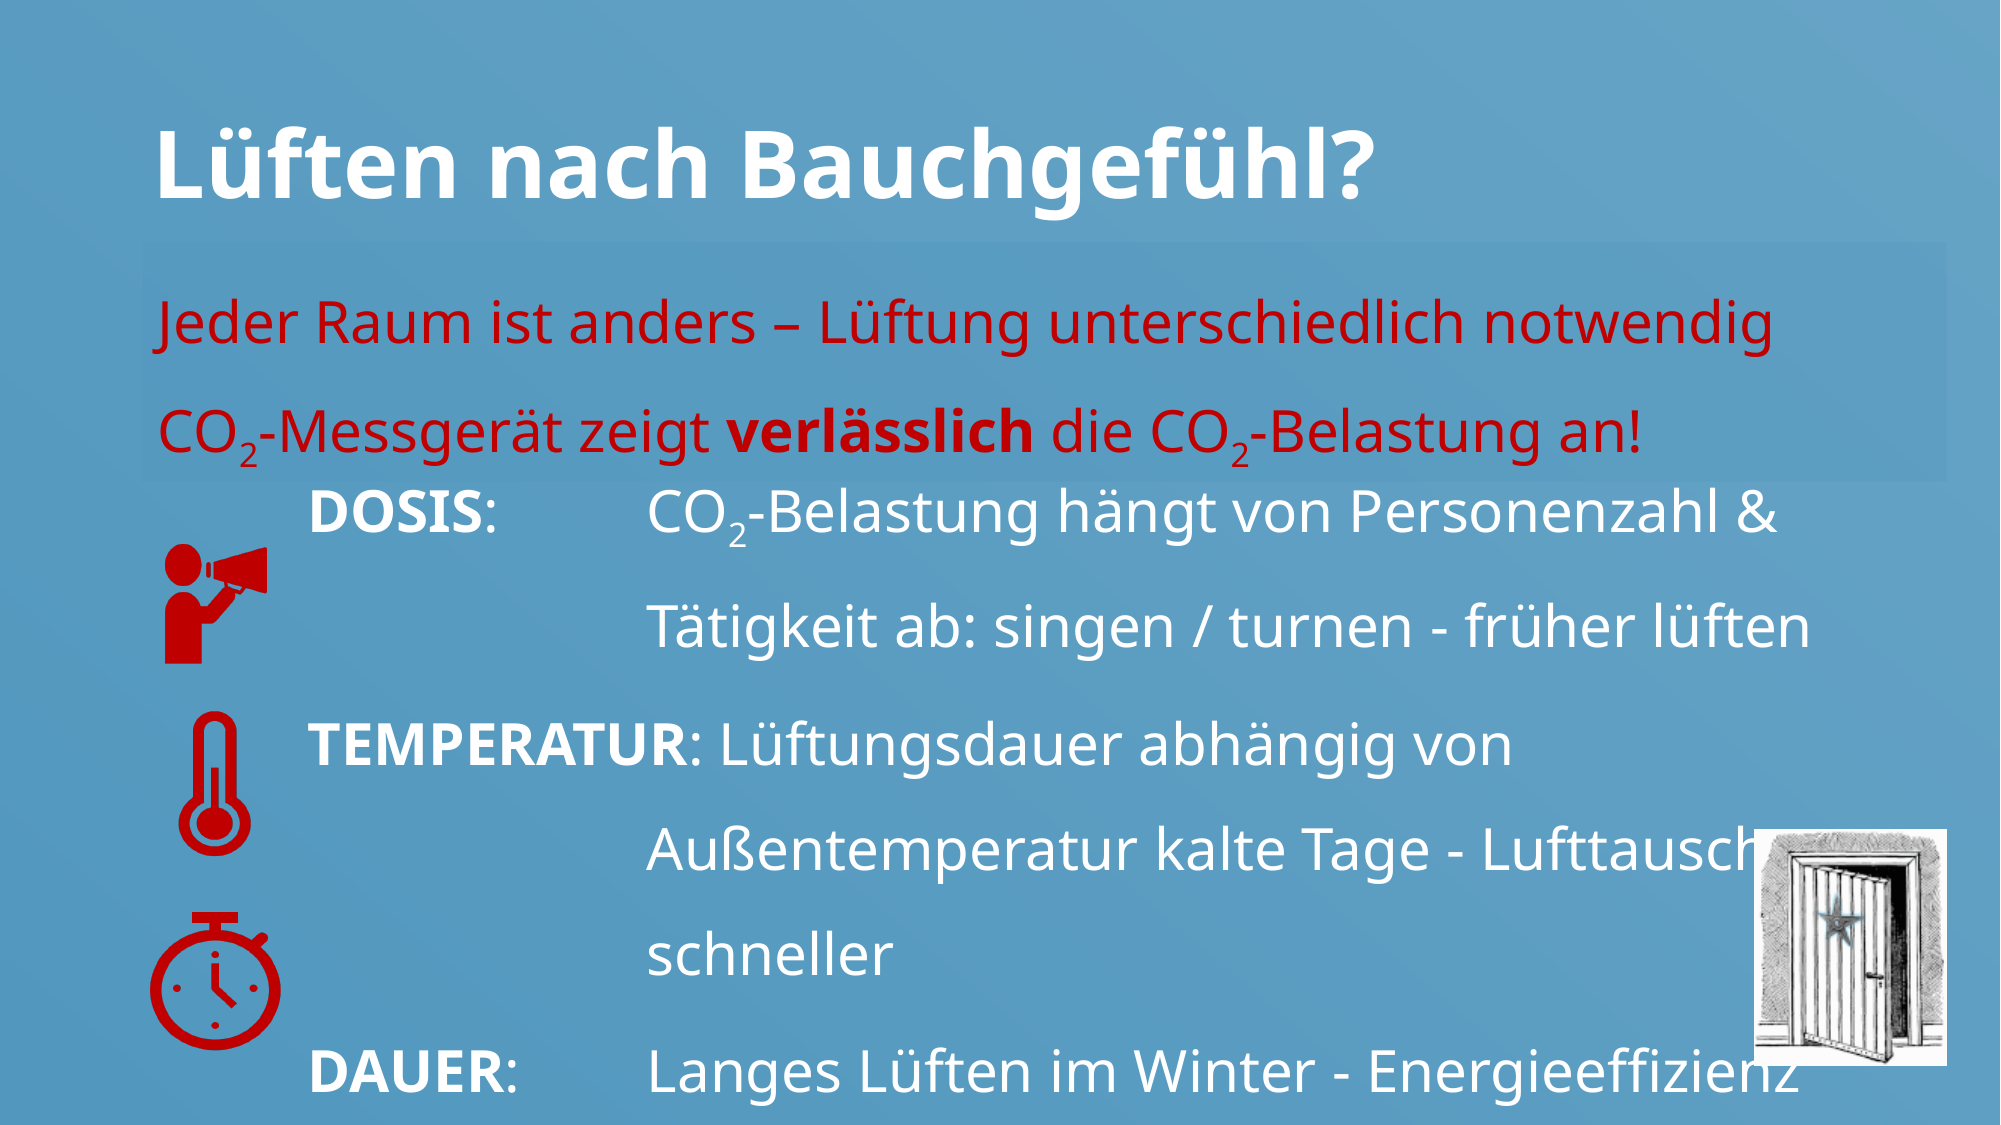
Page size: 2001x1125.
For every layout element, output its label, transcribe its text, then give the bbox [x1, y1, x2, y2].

title Lüften nach Bauchgefühl? [137, 59, 1863, 238]
picture [1754, 829, 1947, 1066]
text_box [123, 241, 1947, 1066]
text_box [1476, 1064, 2000, 1125]
